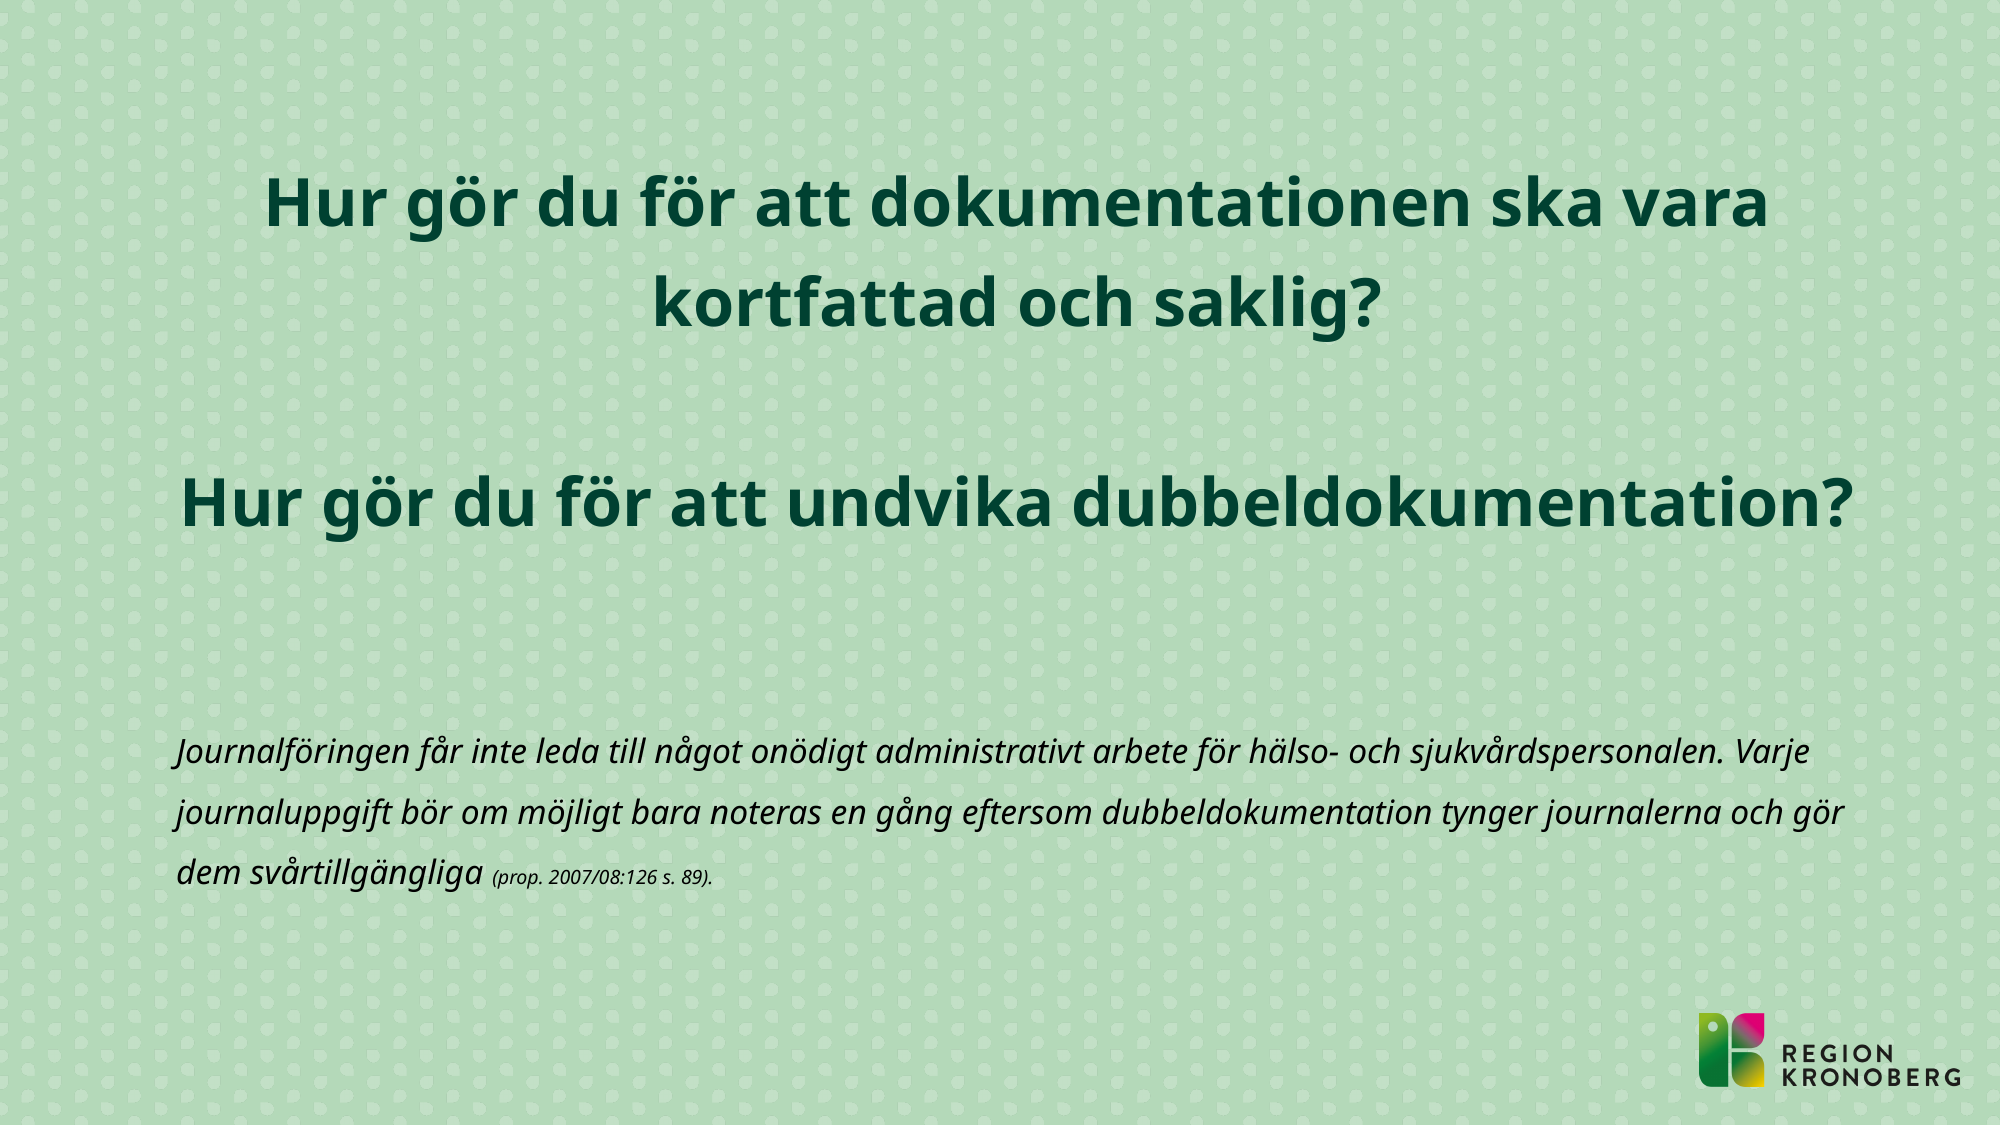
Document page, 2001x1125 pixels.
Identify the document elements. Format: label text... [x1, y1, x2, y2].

title Hur gör du för att dokumentationen ska vara kortfattad och saklig? Hur gör du för att undvika dubbeldokumentation? [160, 86, 1875, 663]
subtitle Journalföringen får inte leda till något onödigt administrativt arbete för hälso- och sjukvårdspersonalen. Varje journaluppgift bör om möjligt bara noteras en gång eftersom dubbeldokumentation tynger journalerna och gör dem svårtillgängliga (prop. 2007/08:126 s. 89). [160, 702, 1865, 901]
picture [0, 0, 2000, 1125]
